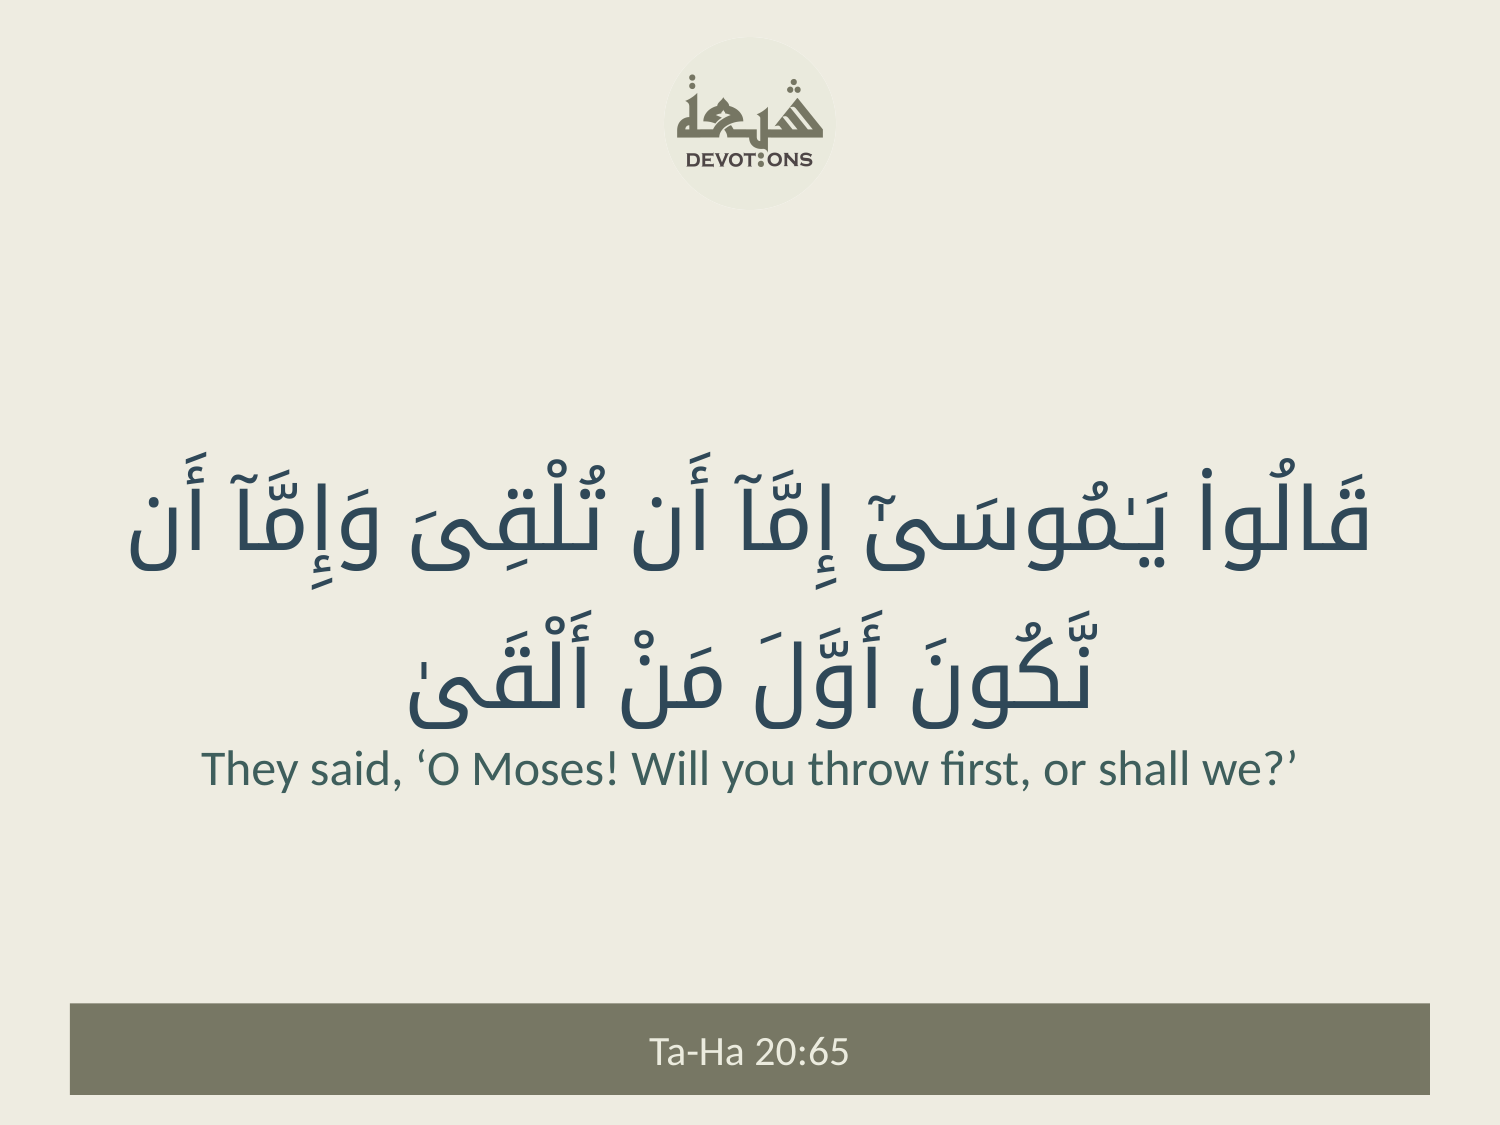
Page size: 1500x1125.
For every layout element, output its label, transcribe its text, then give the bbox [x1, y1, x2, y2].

list Ta-Ha 20:65 [69, 1003, 1430, 1095]
picture [656, 29, 844, 203]
list قَالُوا۟ يَـٰمُوسَىٰٓ إِمَّآ أَن تُلْقِىَ وَإِمَّآ أَن نَّكُونَ أَوَّلَ مَنْ أَلْقَىٰ They said, ‘O Moses! Will you throw first, or shall we?’ [69, 203, 1430, 1003]
